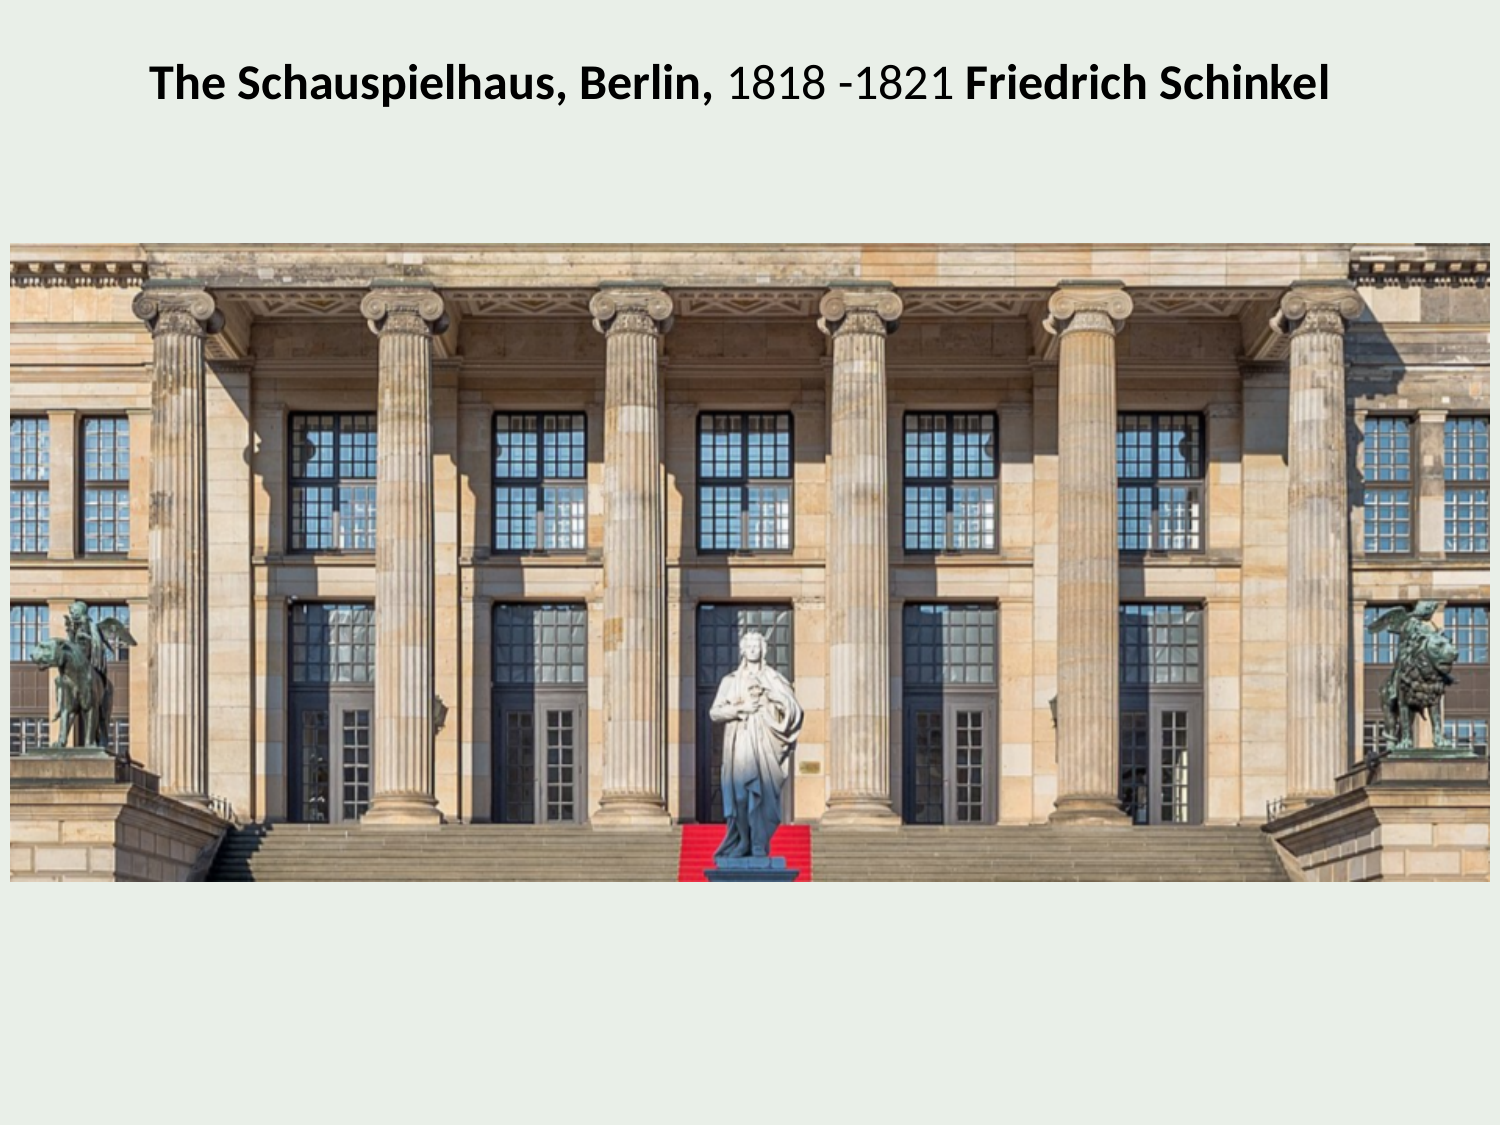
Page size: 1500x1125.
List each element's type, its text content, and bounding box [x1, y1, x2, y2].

picture [10, 243, 1490, 882]
text_box The Schauspielhaus, Berlin, 1818 -1821 Friedrich Schinkel [0, 42, 1500, 118]
